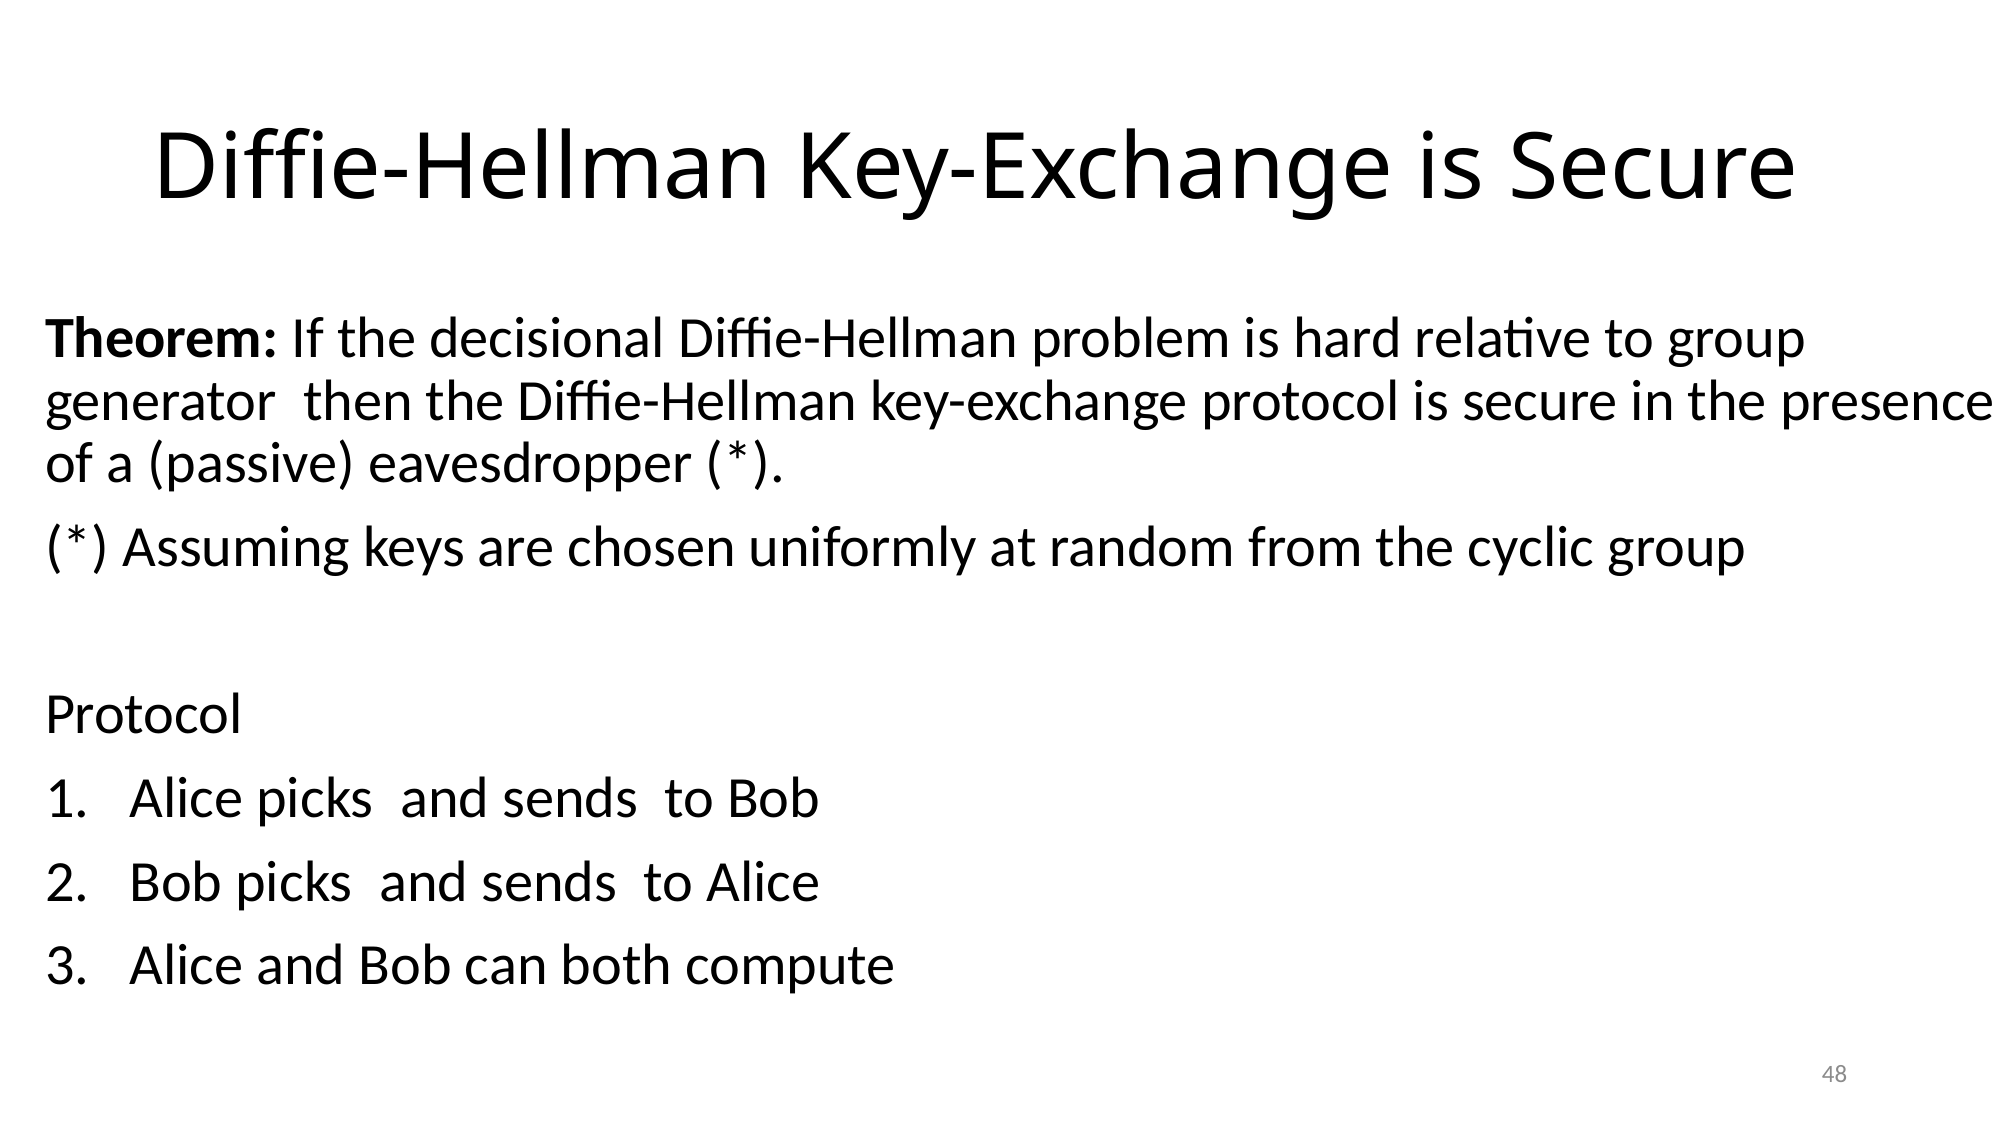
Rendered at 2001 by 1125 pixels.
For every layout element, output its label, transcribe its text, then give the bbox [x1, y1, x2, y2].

slide_number 48 [1412, 1042, 1863, 1103]
title Diffie-Hellman Key-Exchange is Secure [137, 59, 1863, 278]
